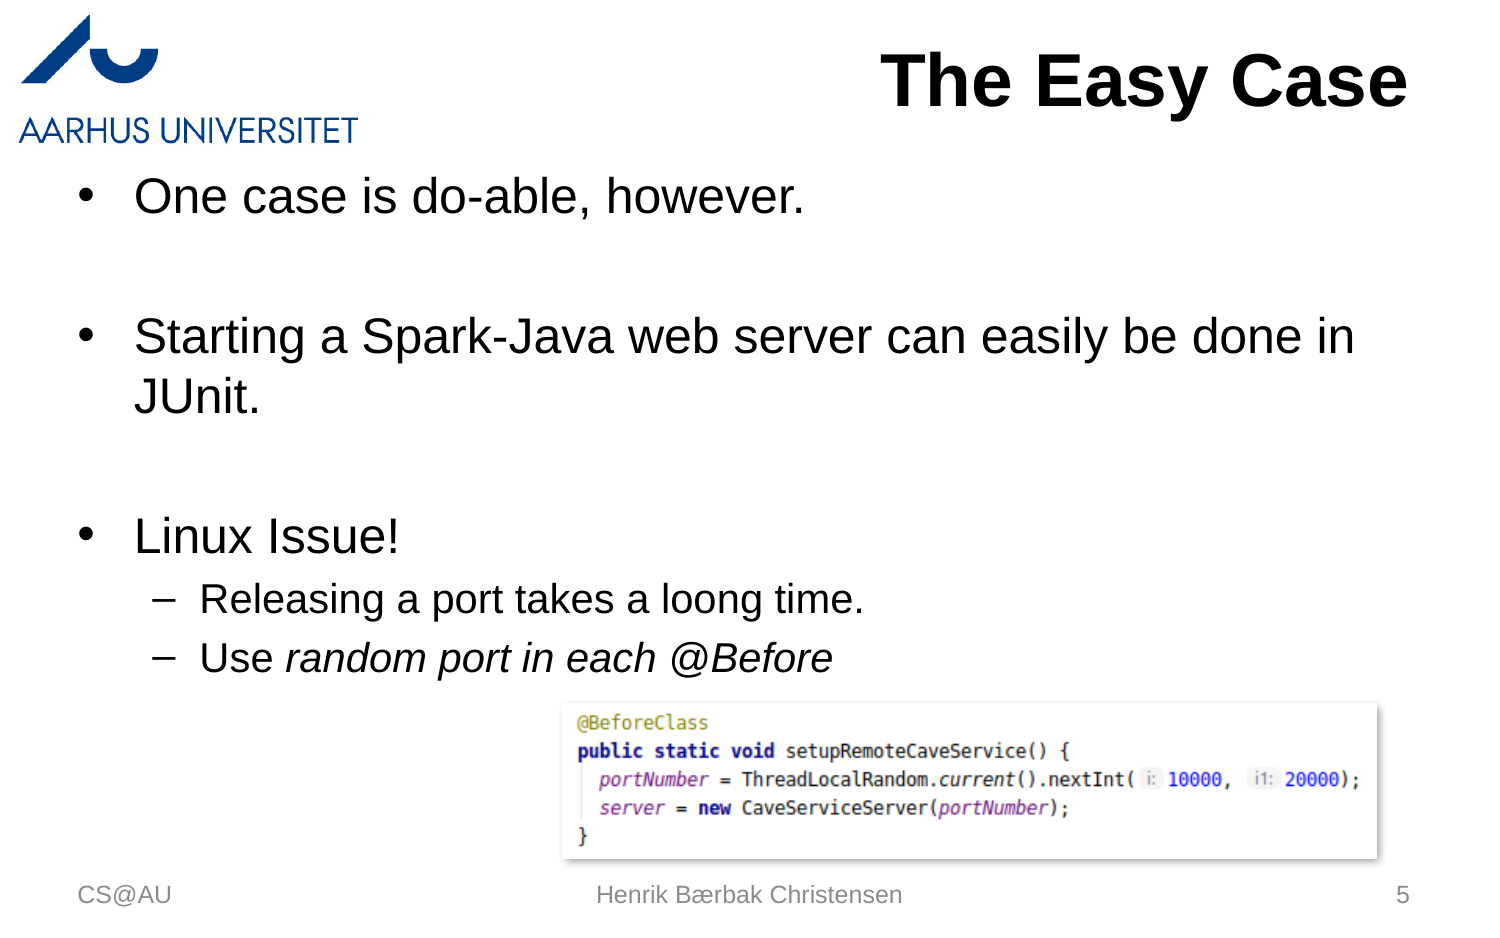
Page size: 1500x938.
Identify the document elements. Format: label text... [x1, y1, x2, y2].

footer Henrik Bærbak Christensen [512, 868, 988, 919]
picture [14, 9, 358, 146]
slide_number 5 [1074, 868, 1425, 919]
picture [562, 703, 1377, 859]
title The Easy Case [75, 27, 1425, 125]
slide_number CS@AU [62, 868, 413, 919]
list One case is do-able, however. Starting a Spark-Java web server can easily be done in JUnit. Linux Issue! Releasing a port takes a loong time. Use random port in each @Before [62, 156, 1425, 865]
